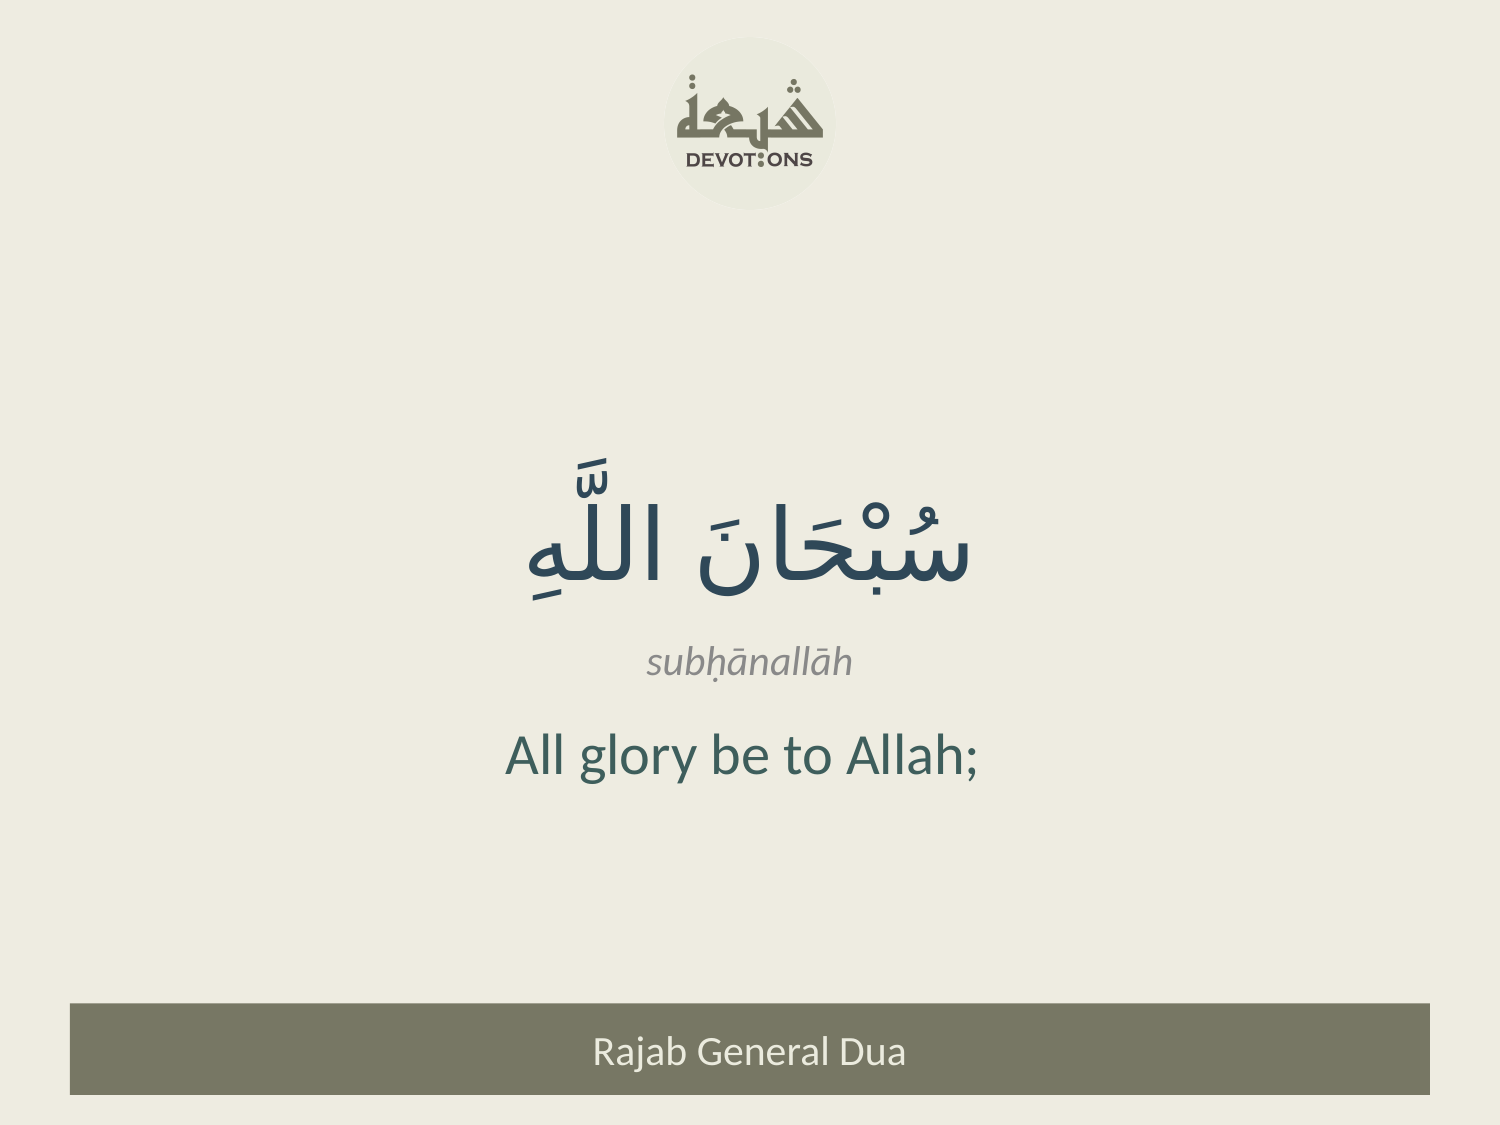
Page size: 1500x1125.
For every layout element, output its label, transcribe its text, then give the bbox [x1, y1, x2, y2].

list Rajab General Dua [69, 1003, 1430, 1095]
list سُبْحَانَ اللَّهِ subḥānallāh All glory be to Allah; [69, 203, 1430, 1003]
picture [656, 29, 844, 203]
